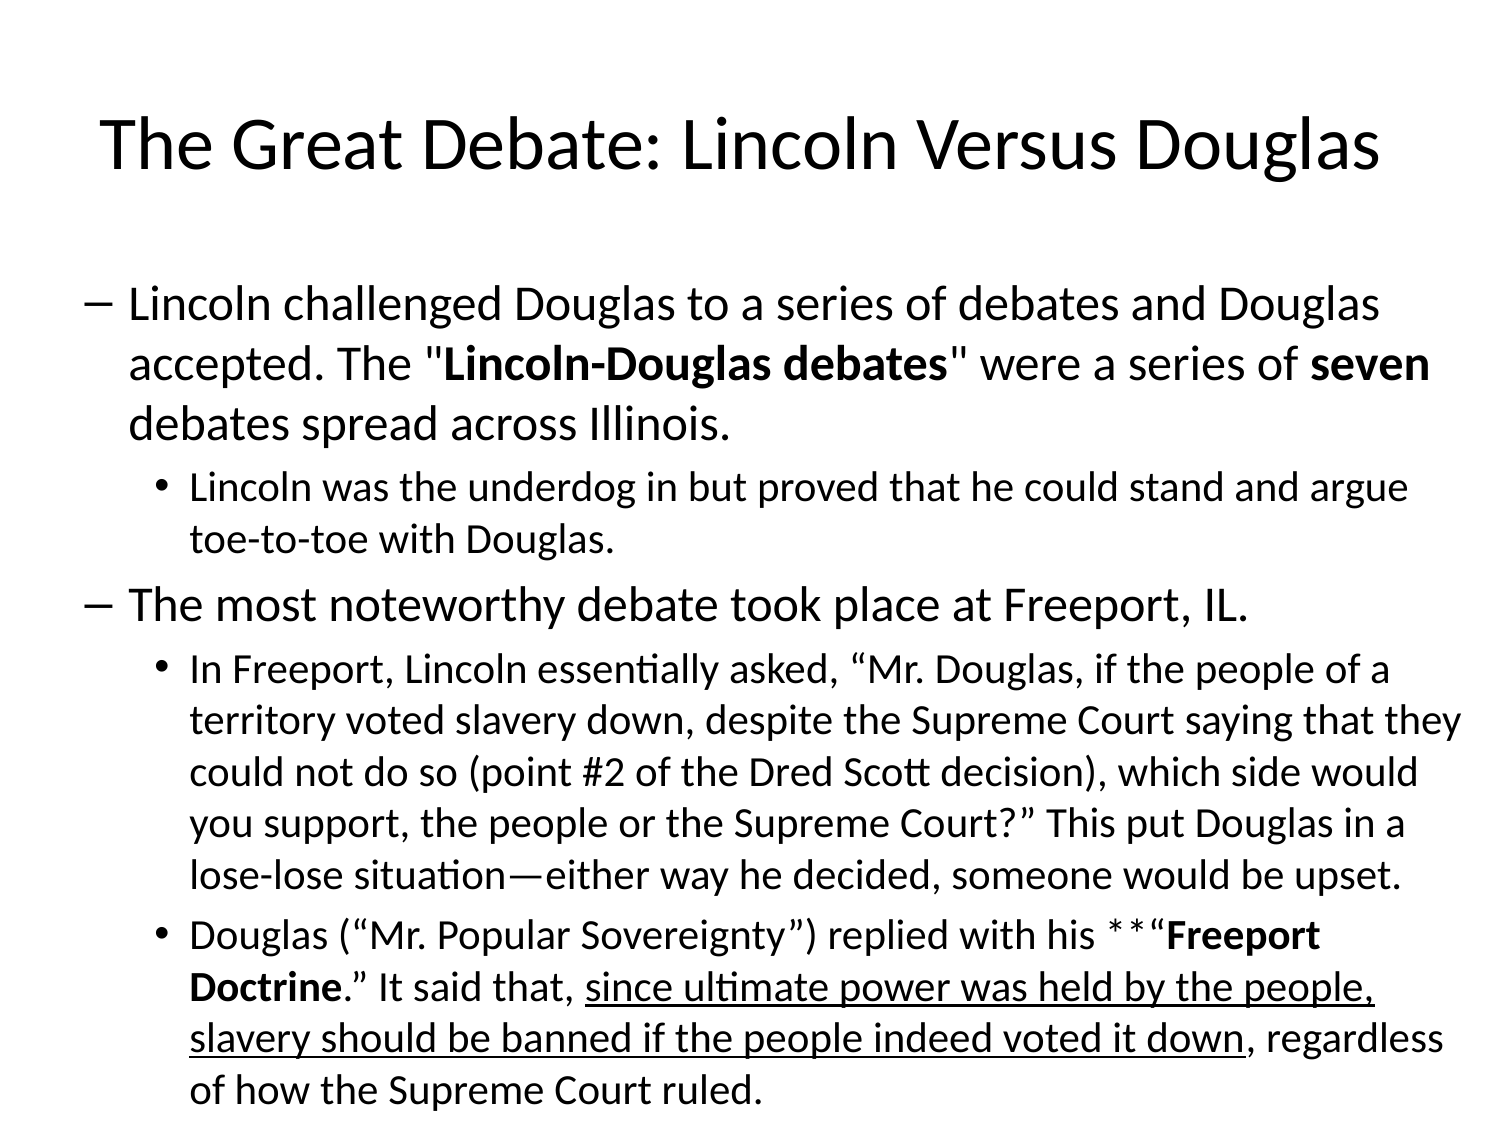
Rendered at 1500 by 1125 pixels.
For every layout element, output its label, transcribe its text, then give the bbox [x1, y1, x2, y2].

list Lincoln challenged Douglas to a series of debates and Douglas accepted. The "Lincoln-Douglas debates" were a series of seven debates spread across Illinois. Lincoln was the underdog in but proved that he could stand and argue toe-to-toe with Douglas. The most noteworthy debate took place at Freeport, IL. In Freeport, Lincoln essentially asked, “Mr. Douglas, if the people of a territory voted slavery down, despite the Supreme Court saying that they could not do so (point #2 of the Dred Scott decision), which side would you support, the people or the Supreme Court?” This put Douglas in a lose-lose situation—either way he decided, someone would be upset. Douglas (“Mr. Popular Sovereignty”) replied with his **“Freeport Doctrine.” It said that, since ultimate power was held by the people, slavery should be banned if the people indeed voted it down, regardless of how the Supreme Court ruled. [0, 262, 1500, 1125]
title The Great Debate: Lincoln Versus Douglas [75, 45, 1425, 233]
